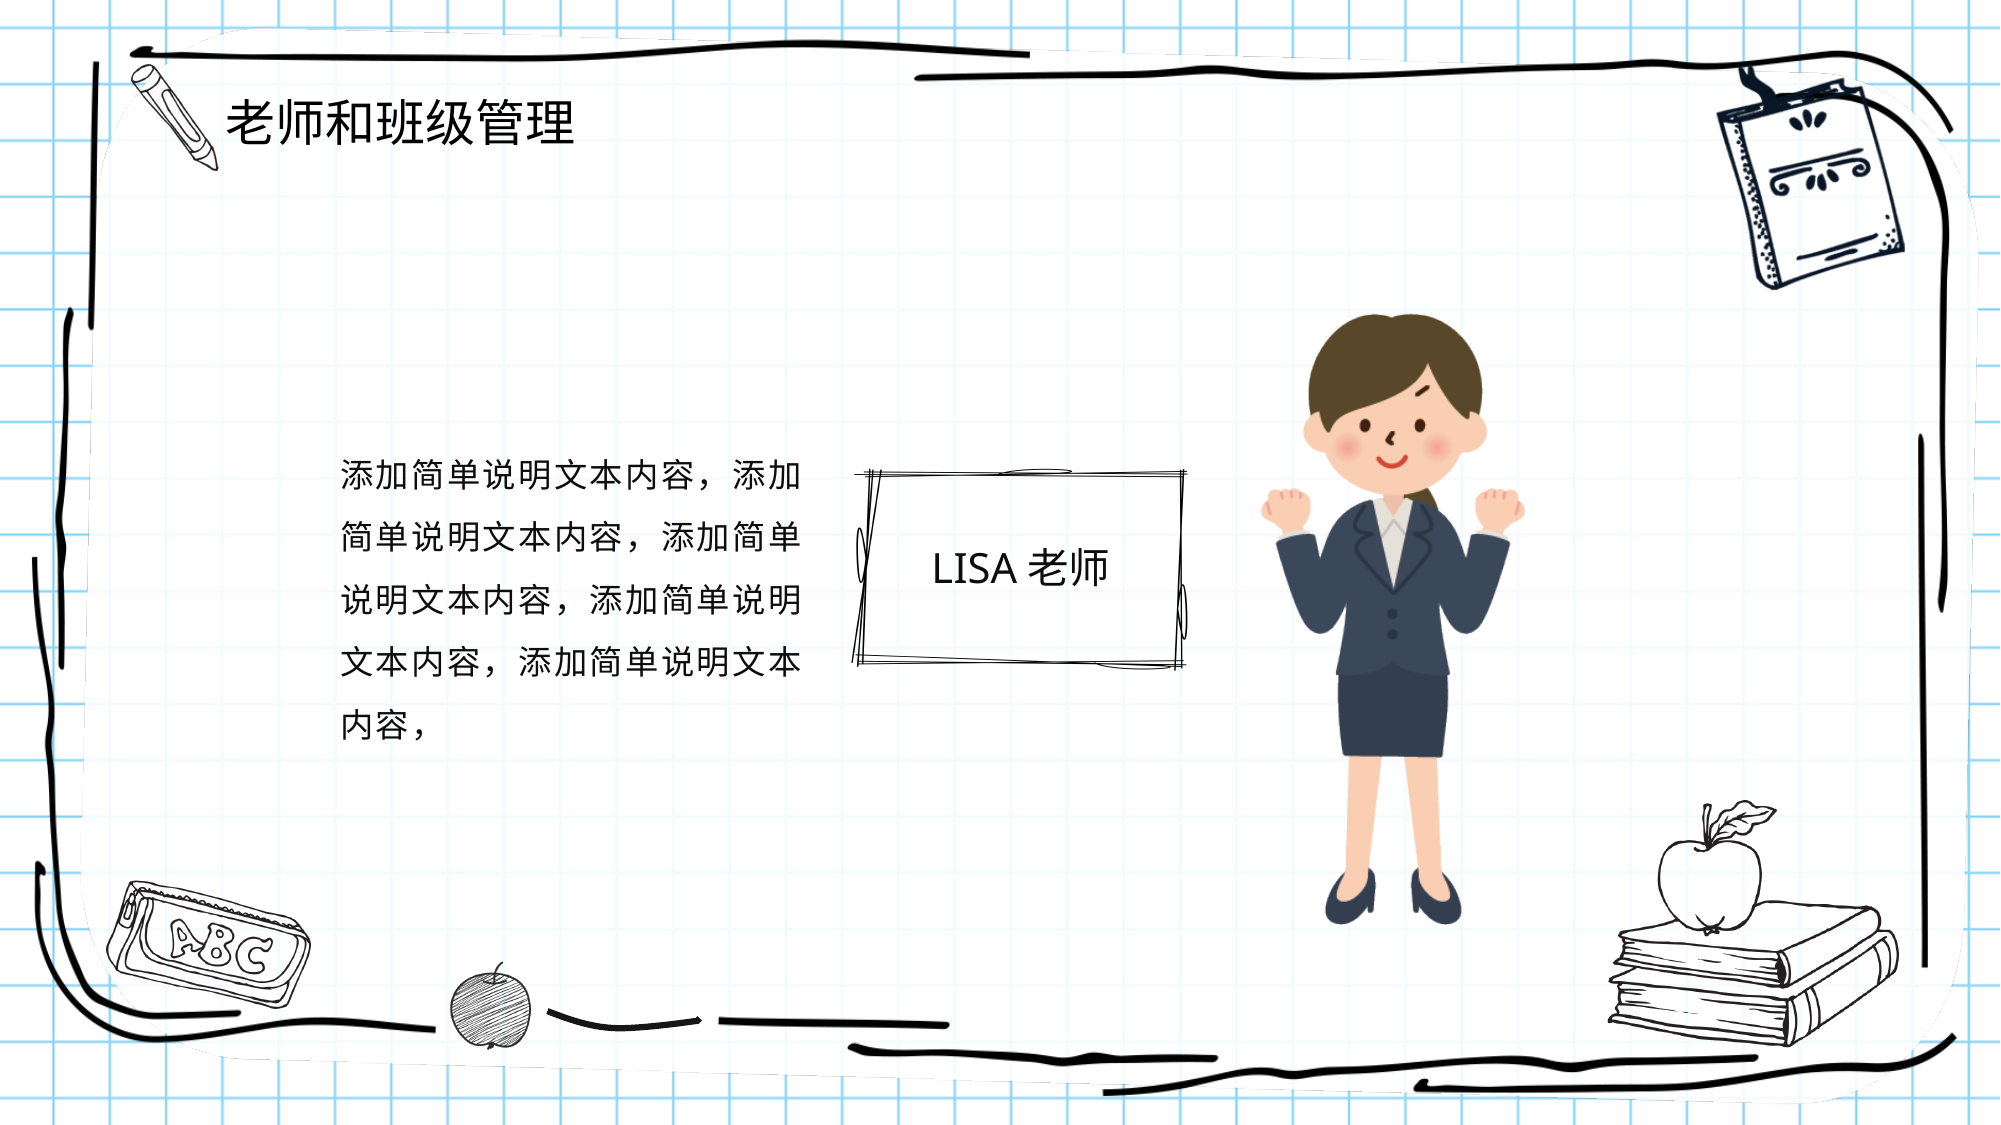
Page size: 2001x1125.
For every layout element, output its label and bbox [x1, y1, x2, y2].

text_box [805, 439, 1218, 696]
picture [0, 0, 2000, 1125]
